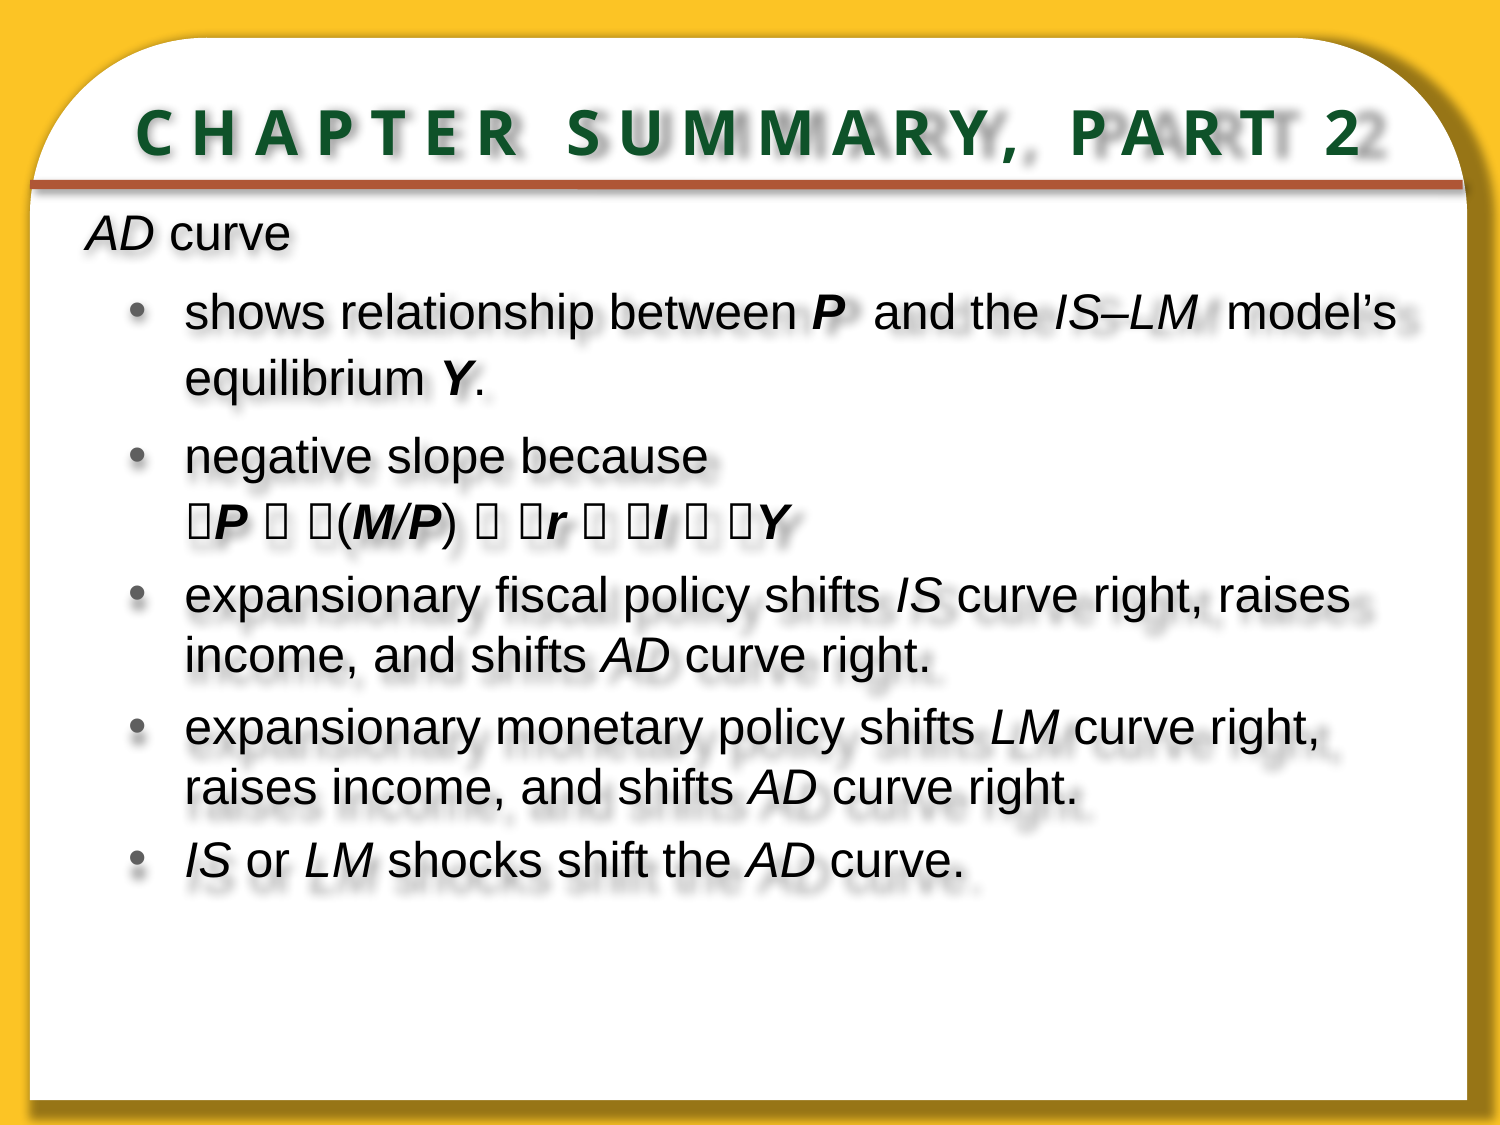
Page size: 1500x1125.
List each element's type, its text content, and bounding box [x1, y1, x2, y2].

list AD curve shows relationship between P and the IS–LM model’s equilibrium Y. negative slope because P  (M/P)  r  I  Y expansionary fiscal policy shifts IS curve right, raises income, and shifts AD curve right. expansionary monetary policy shifts LM curve right, raises income, and shifts AD curve right. IS or LM shocks shift the AD curve. [56, 193, 1459, 1062]
title CHAPTER SUMMARY, PART 2 [30, 37, 1468, 176]
